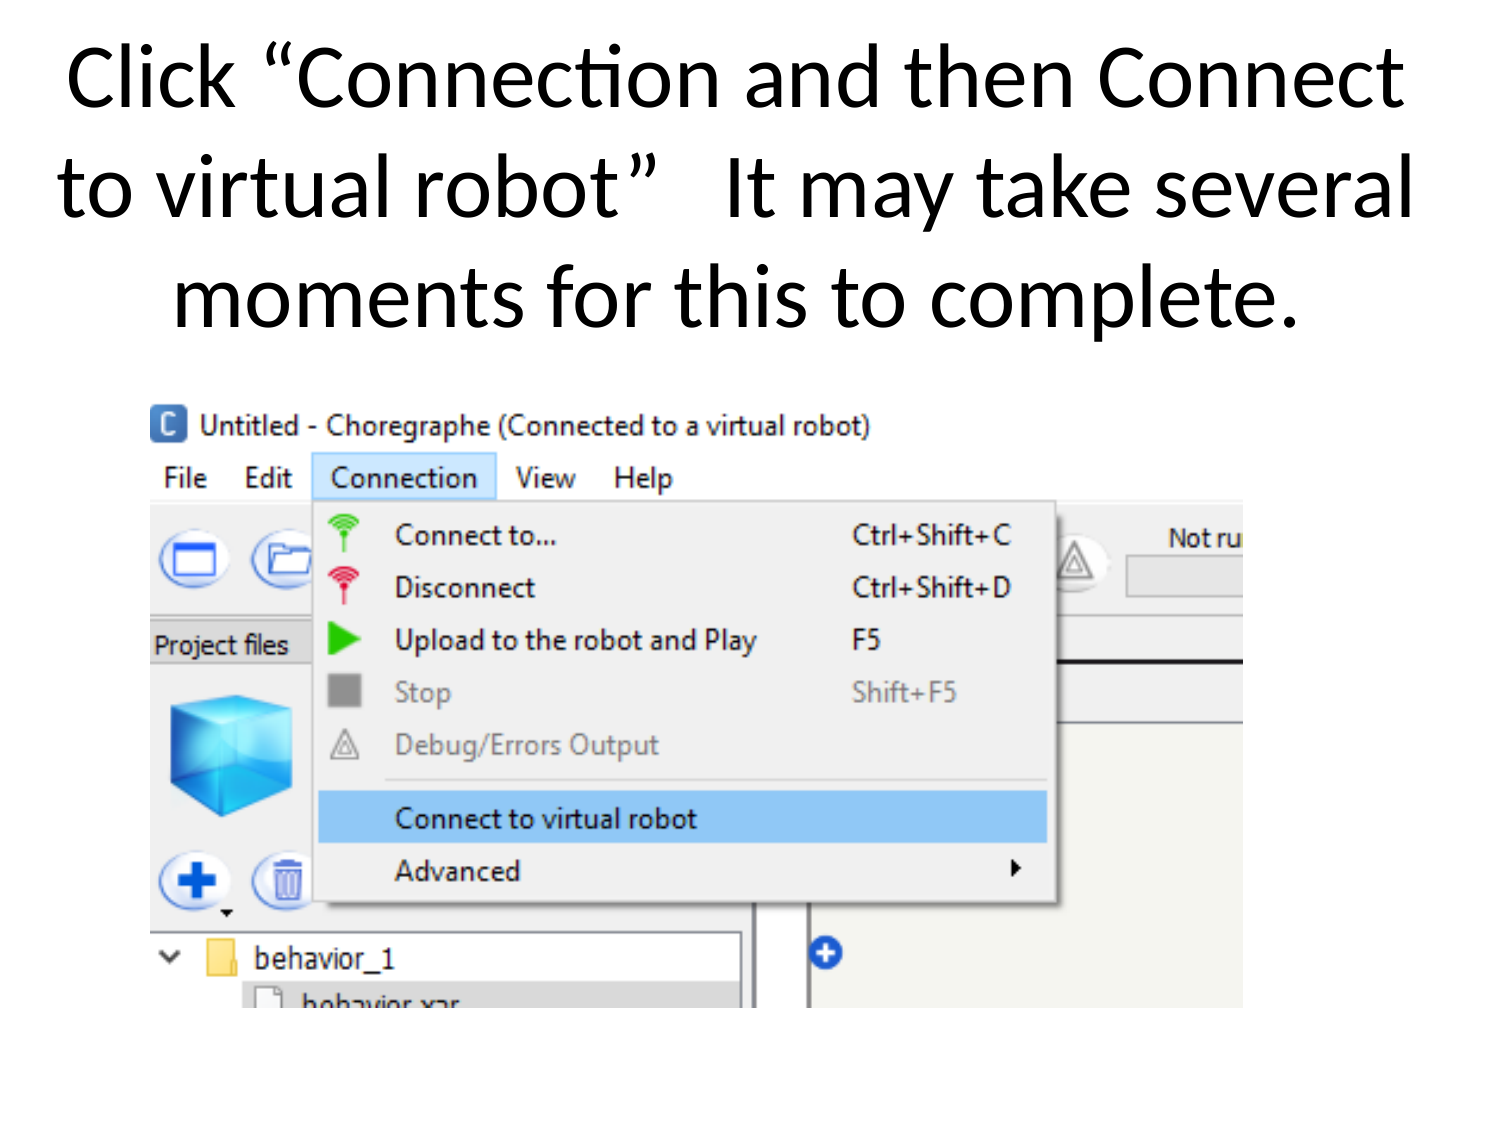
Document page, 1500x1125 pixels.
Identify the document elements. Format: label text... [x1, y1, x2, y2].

picture [149, 398, 1243, 1009]
title Click “Connection and then Connect to virtual robot” It may take several moments for this to complete. [24, 112, 1451, 251]
